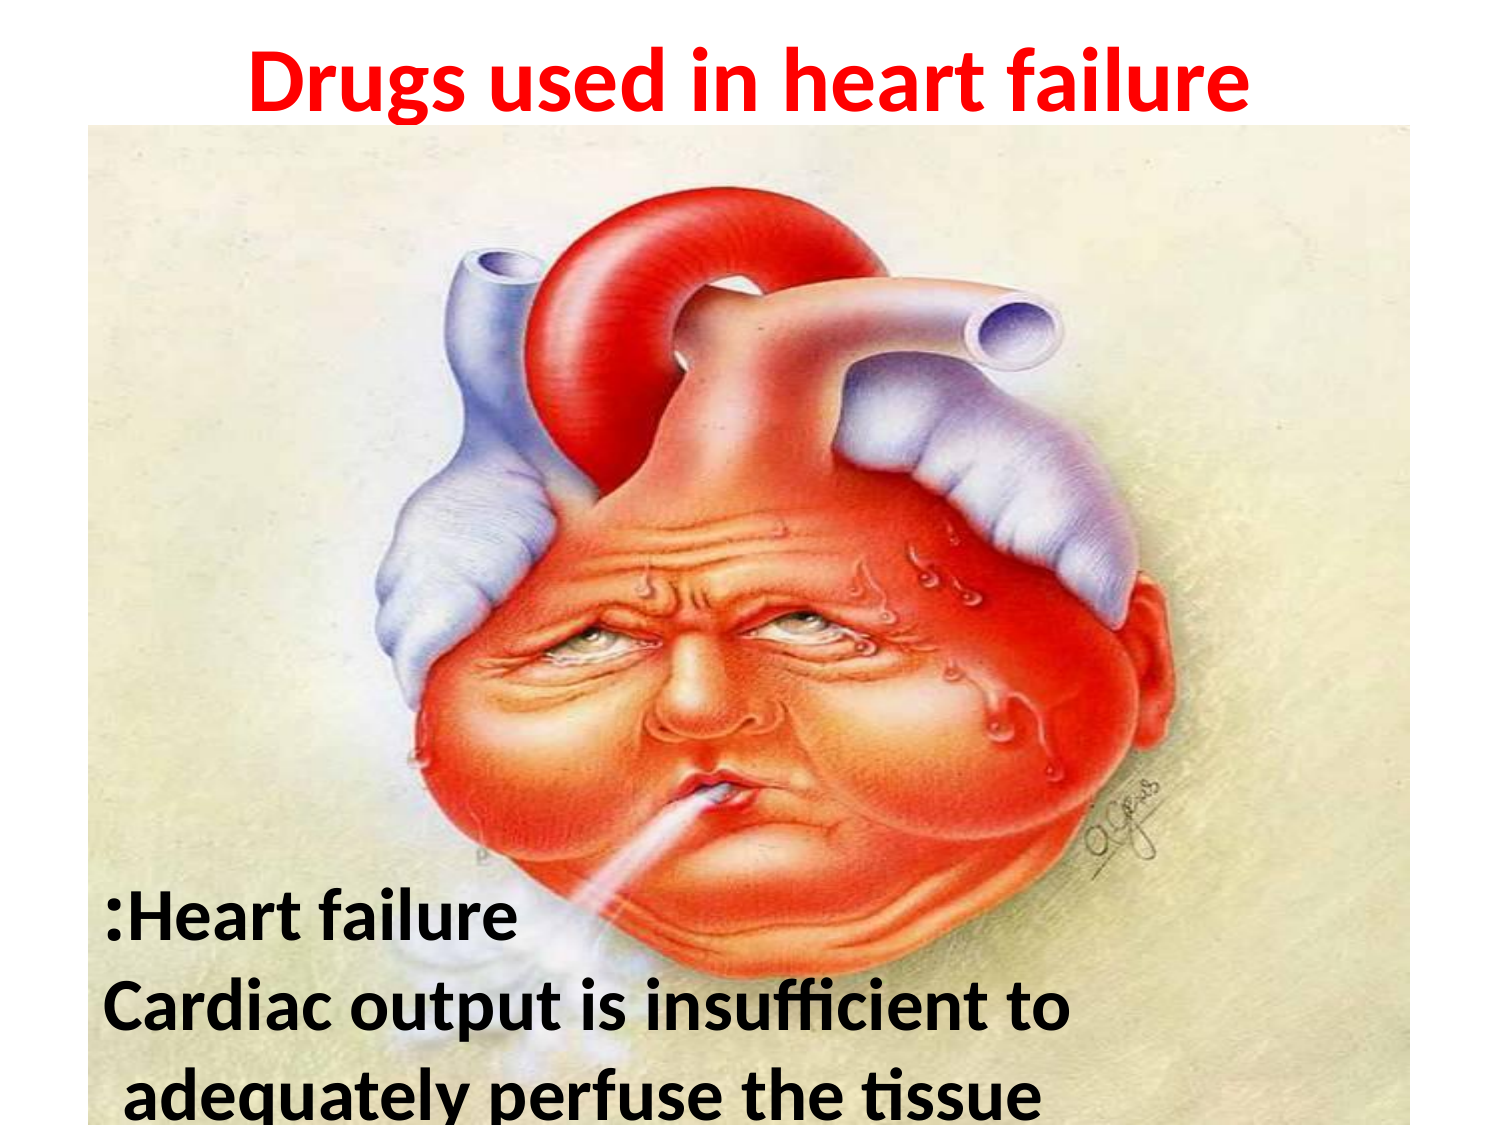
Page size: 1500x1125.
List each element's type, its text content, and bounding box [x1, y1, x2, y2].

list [88, 125, 1410, 1125]
title Drugs used in heart failure [75, 0, 1425, 149]
